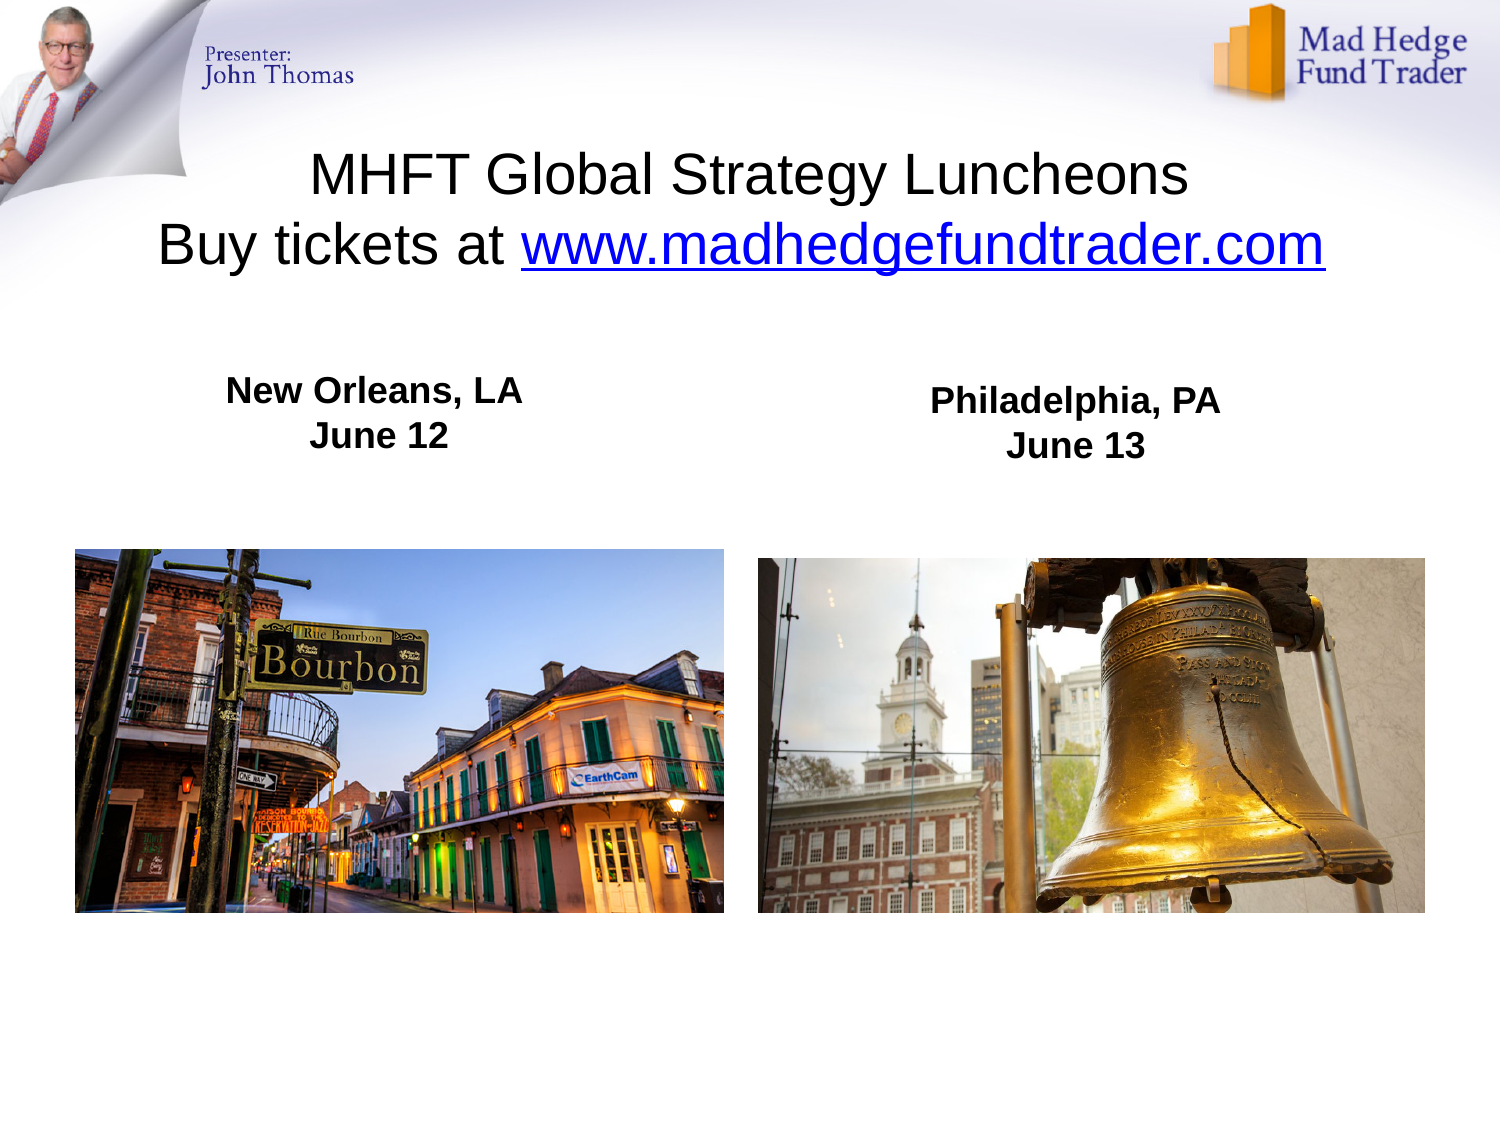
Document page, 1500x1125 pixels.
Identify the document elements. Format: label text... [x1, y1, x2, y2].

title MHFT Global Strategy Luncheons Buy tickets at www.madhedgefundtrader.com [75, 112, 1425, 300]
text_box New Orleans, LA June 12 [210, 358, 548, 464]
picture [0, 0, 1500, 339]
text_box Philadelphia, PA June 13 [915, 368, 1237, 474]
picture [74, 549, 724, 913]
picture [758, 558, 1426, 913]
